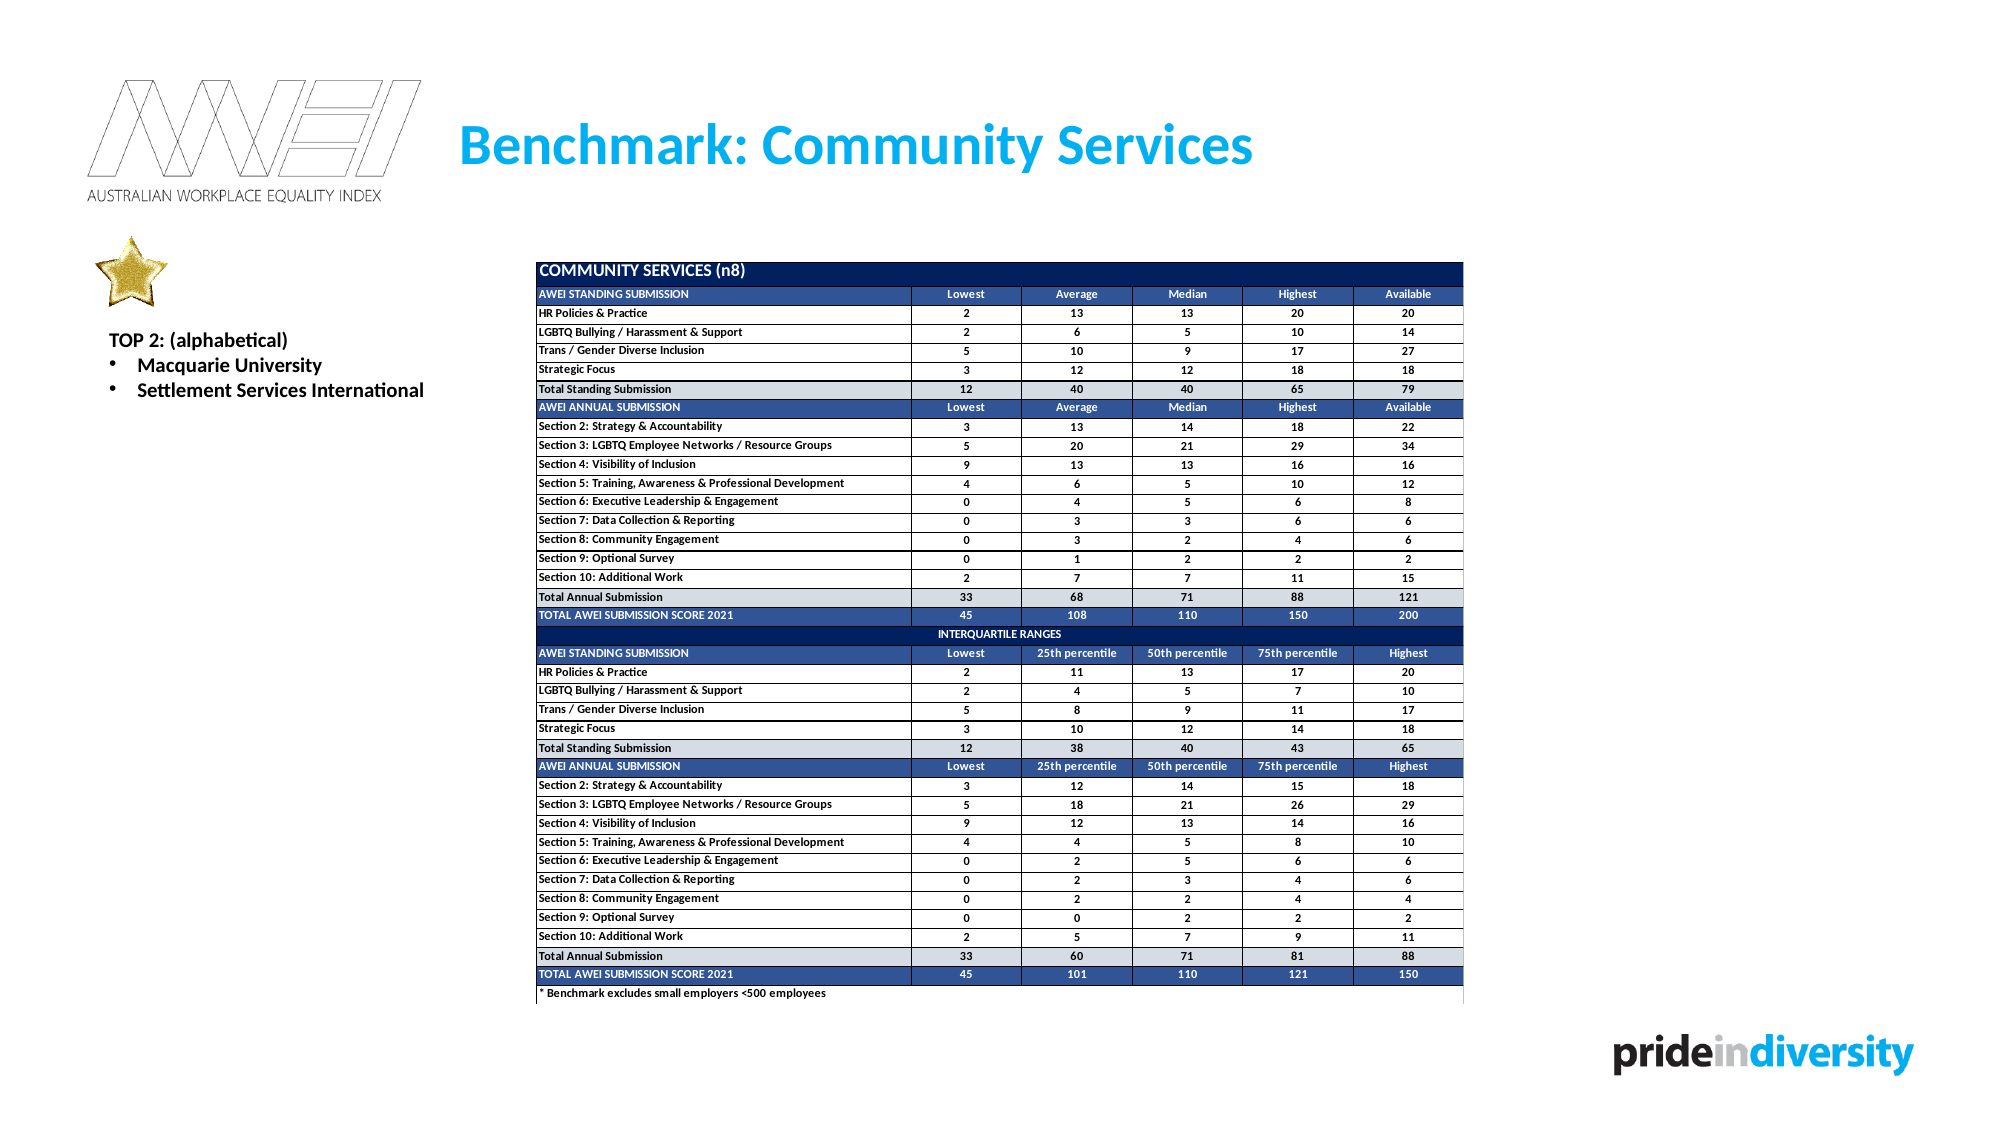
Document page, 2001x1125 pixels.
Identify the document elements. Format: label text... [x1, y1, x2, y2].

picture [1900, 1049, 1914, 1076]
title Benchmark: Community Services [444, 47, 1914, 235]
picture [86, 78, 422, 204]
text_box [94, 235, 445, 461]
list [535, 262, 1465, 1006]
picture [1758, 1050, 1765, 1061]
picture [1614, 1034, 1914, 1076]
